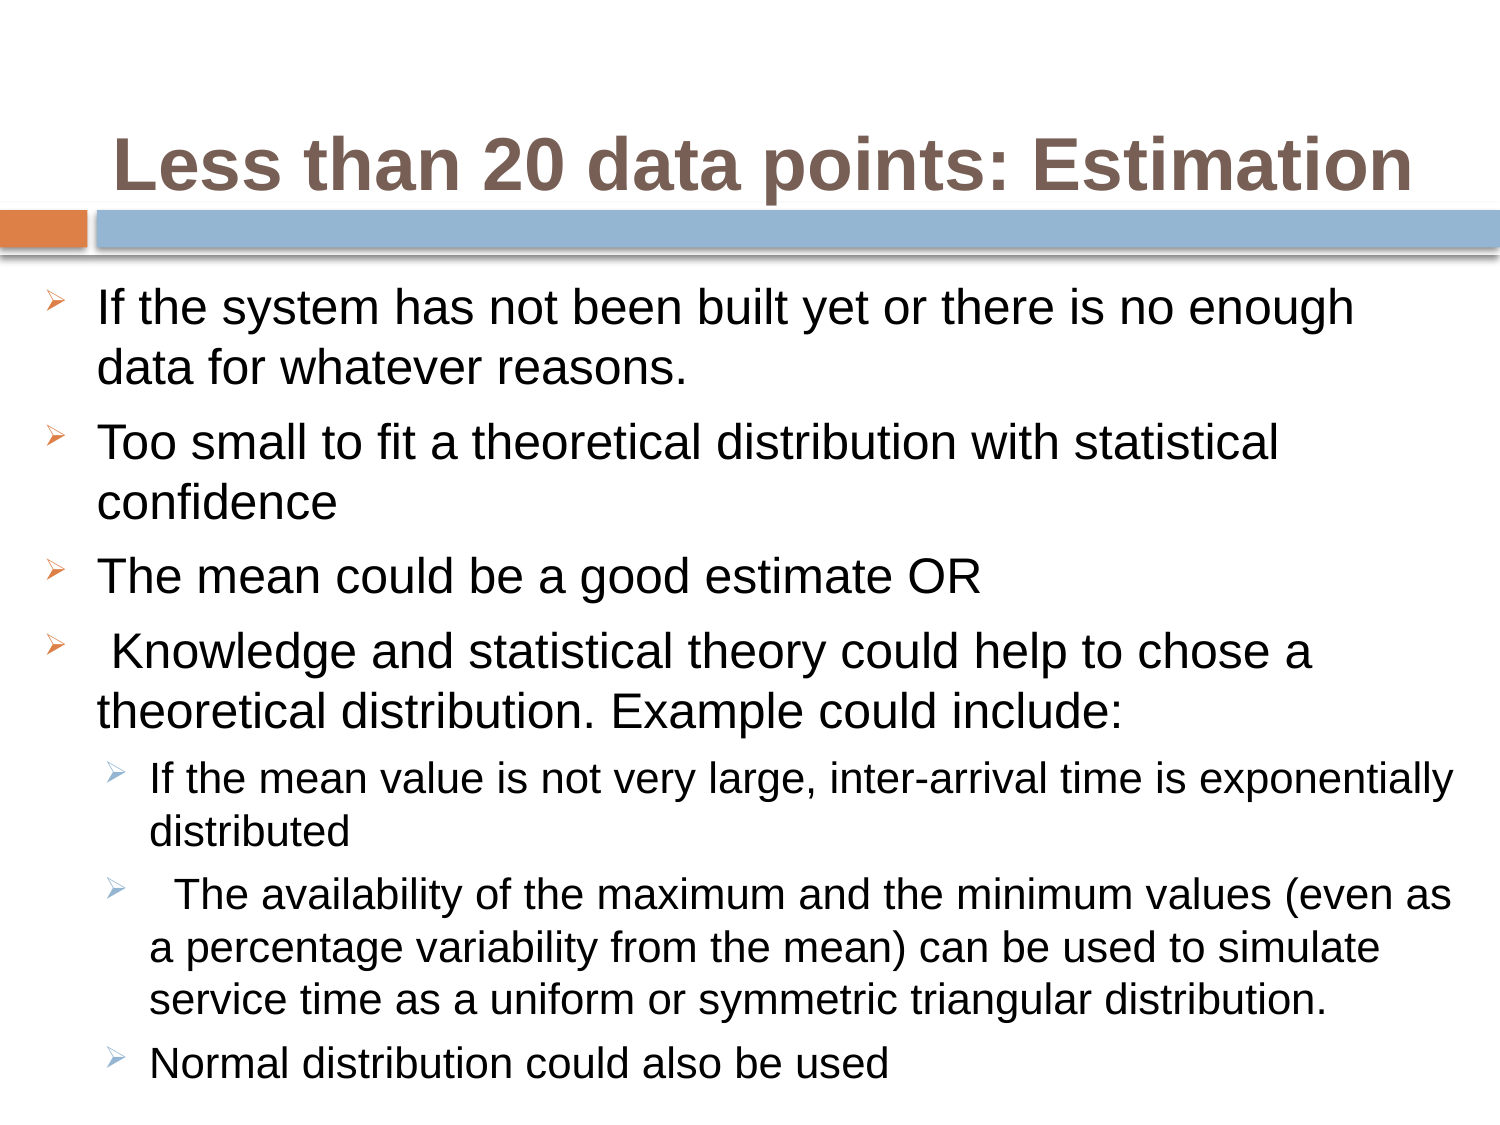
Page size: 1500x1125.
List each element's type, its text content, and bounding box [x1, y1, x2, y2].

title Less than 20 data points: Estimation [76, 77, 1500, 244]
list If the system has not been built yet or there is no enough data for whatever reasons. Too small to fit a theoretical distribution with statistical confidence The mean could be a good estimate OR Knowledge and statistical theory could help to chose a theoretical distribution. Example could include: If the mean value is not very large, inter-arrival time is exponentially distributed The availability of the maximum and the minimum values (even as a percentage variability from the mean) can be used to simulate service time as a uniform or symmetric triangular distribution. Normal distribution could also be used [29, 267, 1471, 1094]
